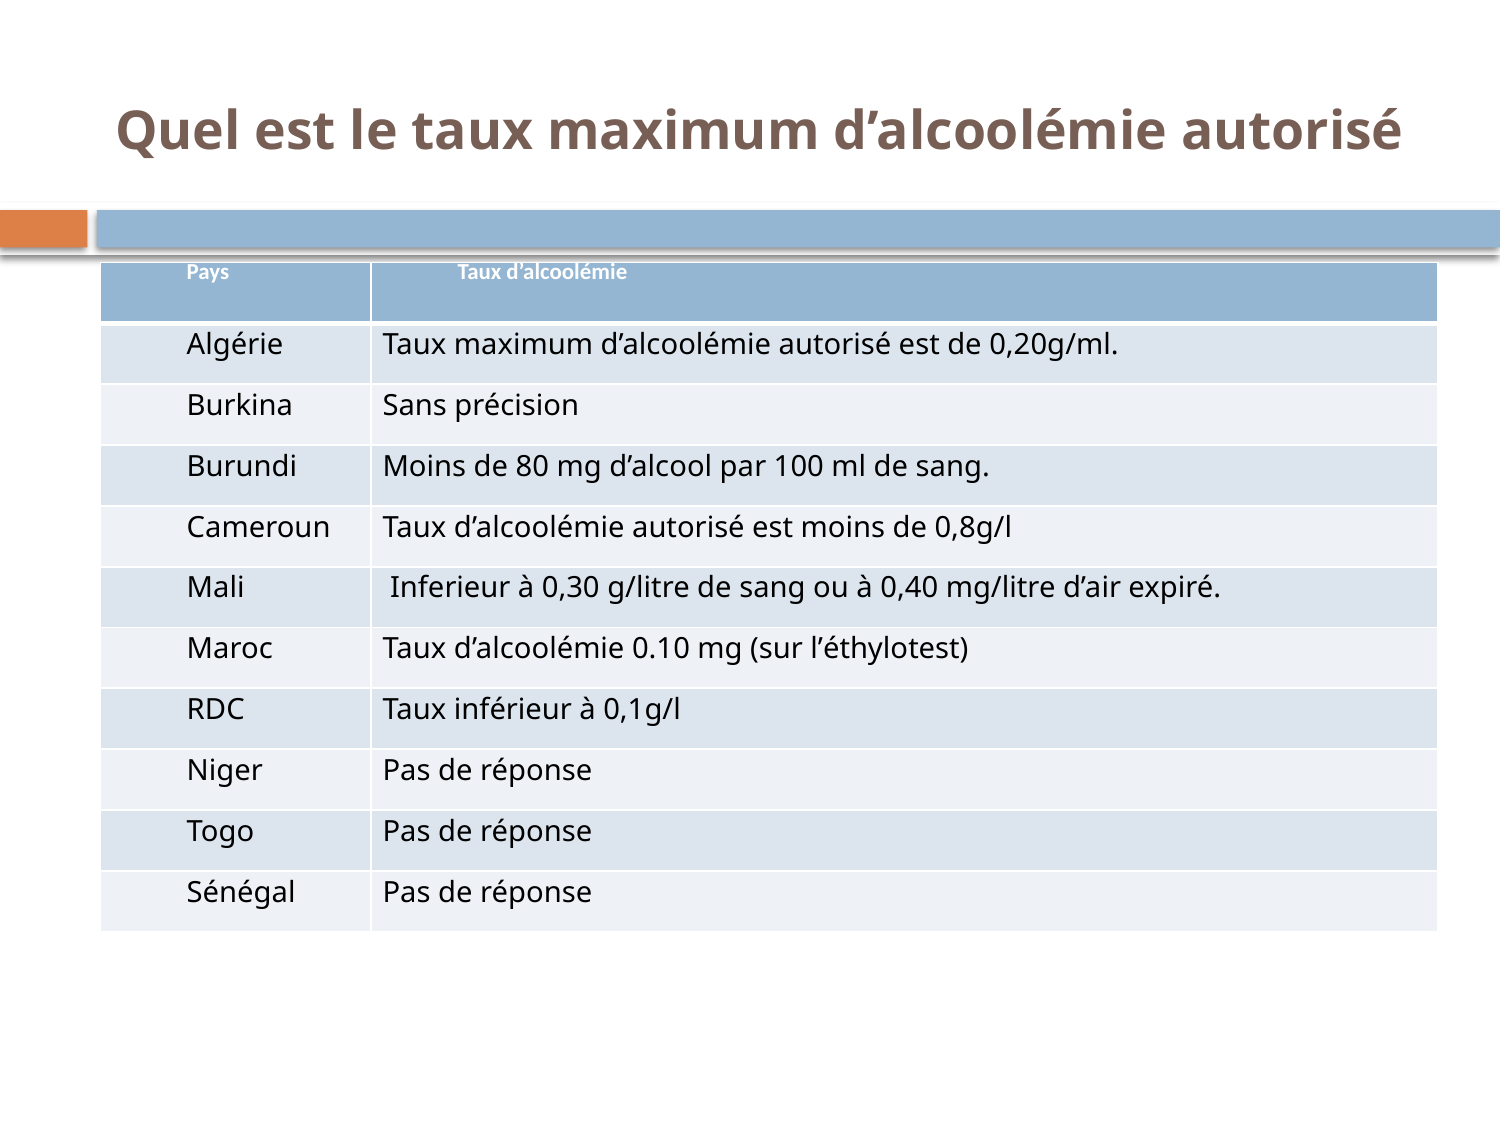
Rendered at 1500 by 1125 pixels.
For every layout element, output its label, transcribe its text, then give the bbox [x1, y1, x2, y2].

table_header Taux d’alcoolémie [372, 263, 1437, 321]
table_cell Algérie [101, 326, 370, 383]
table_cell Sénégal [101, 872, 370, 931]
table_cell Maroc [101, 628, 370, 687]
table_cell Taux d’alcoolémie 0.10 mg (sur l’éthylotest) [372, 628, 1437, 687]
table_cell Inferieur à 0,30 g/litre de sang ou à 0,40 mg/litre d’air expiré. [372, 568, 1437, 627]
table_cell Niger [101, 750, 370, 809]
table_header Pays [101, 263, 370, 321]
table_cell Cameroun [101, 507, 370, 566]
table_cell Mali [101, 568, 370, 627]
table_cell Pas de réponse [372, 811, 1437, 870]
table_cell Sans précision [372, 385, 1437, 444]
table_cell Burundi [101, 446, 370, 505]
title Quel est le taux maximum d’alcoolémie autorisé [100, 37, 1438, 200]
table_cell Moins de 80 mg d’alcool par 100 ml de sang. [372, 446, 1437, 505]
table_cell Burkina [101, 385, 370, 444]
table_cell RDC [101, 689, 370, 748]
table_cell Taux d’alcoolémie autorisé est moins de 0,8g/l [372, 507, 1437, 566]
table_cell Togo [101, 811, 370, 870]
table_cell Taux inférieur à 0,1g/l [372, 689, 1437, 748]
table_cell Taux maximum d’alcoolémie autorisé est de 0,20g/ml. [372, 326, 1437, 383]
table_cell Pas de réponse [372, 750, 1437, 809]
table_cell Pas de réponse [372, 872, 1437, 931]
